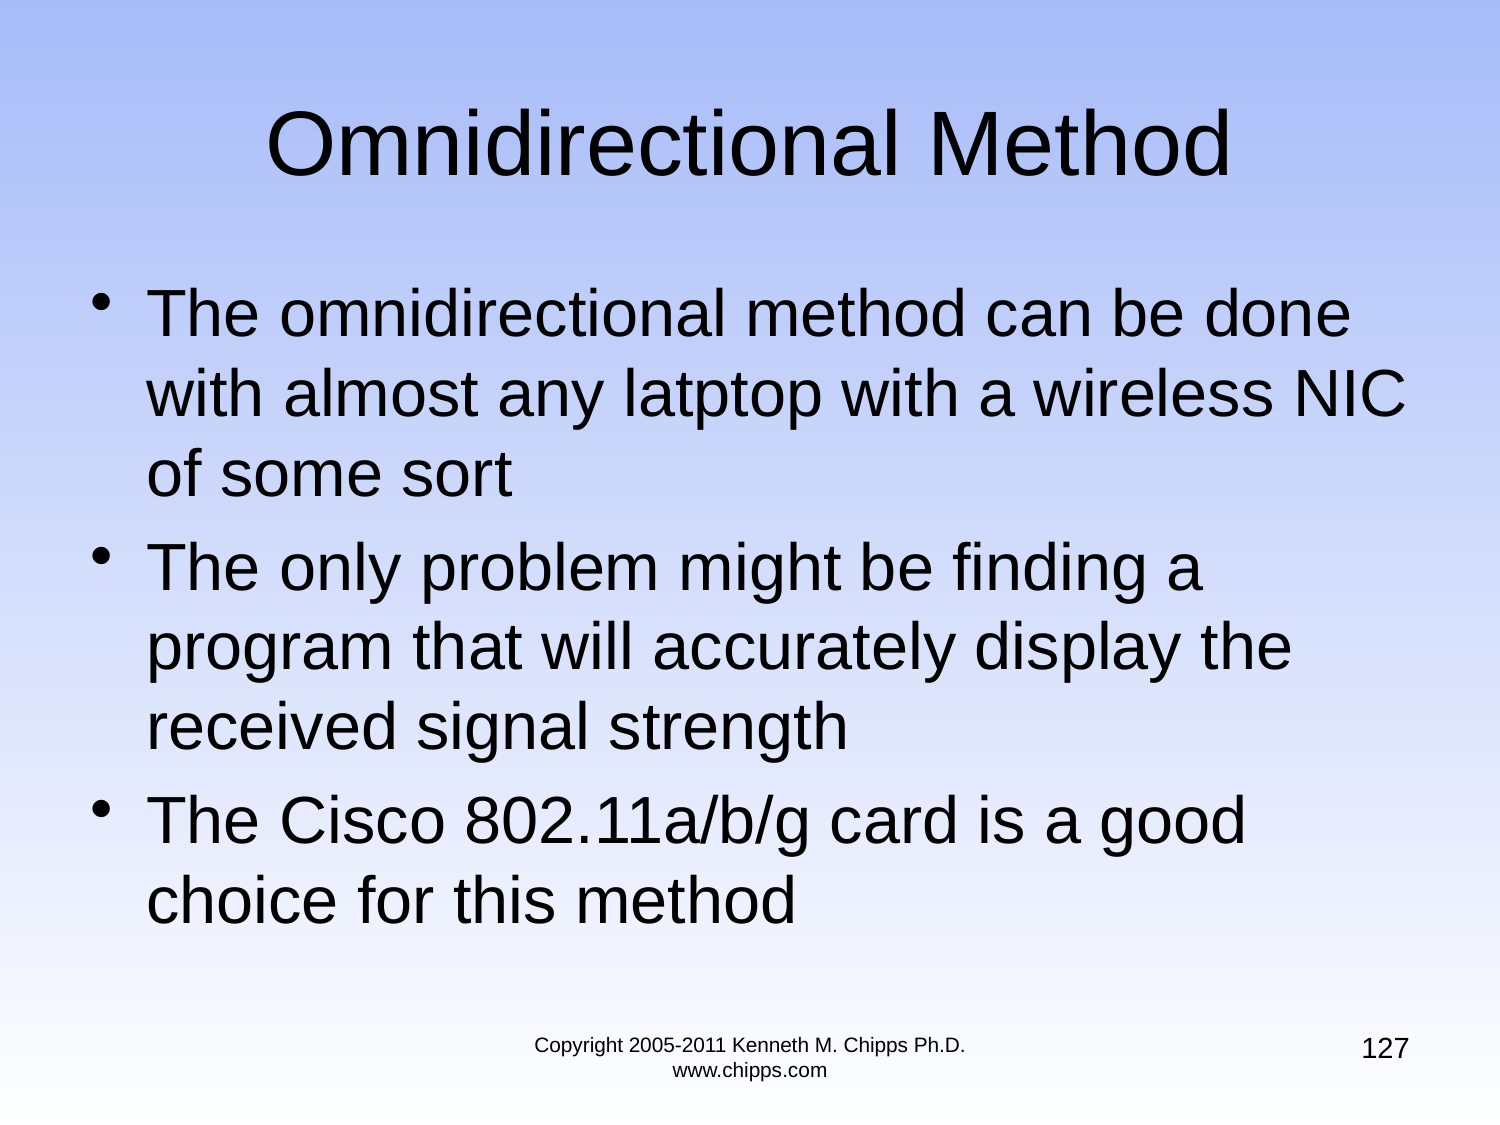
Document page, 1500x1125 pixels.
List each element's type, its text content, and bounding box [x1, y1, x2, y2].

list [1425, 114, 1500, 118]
slide_number 127 [1074, 1021, 1426, 1101]
title Omnidirectional Method [75, 45, 1425, 233]
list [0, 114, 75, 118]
footer Copyright 2005-2011 Kenneth M. Chipps Ph.D. www.chipps.com [449, 1024, 1051, 1103]
list The omnidirectional method can be done with almost any latptop with a wireless NIC of some sort The only problem might be finding a program that will accurately display the received signal strength The Cisco 802.11a/b/g card is a good choice for this method [75, 262, 1425, 1005]
